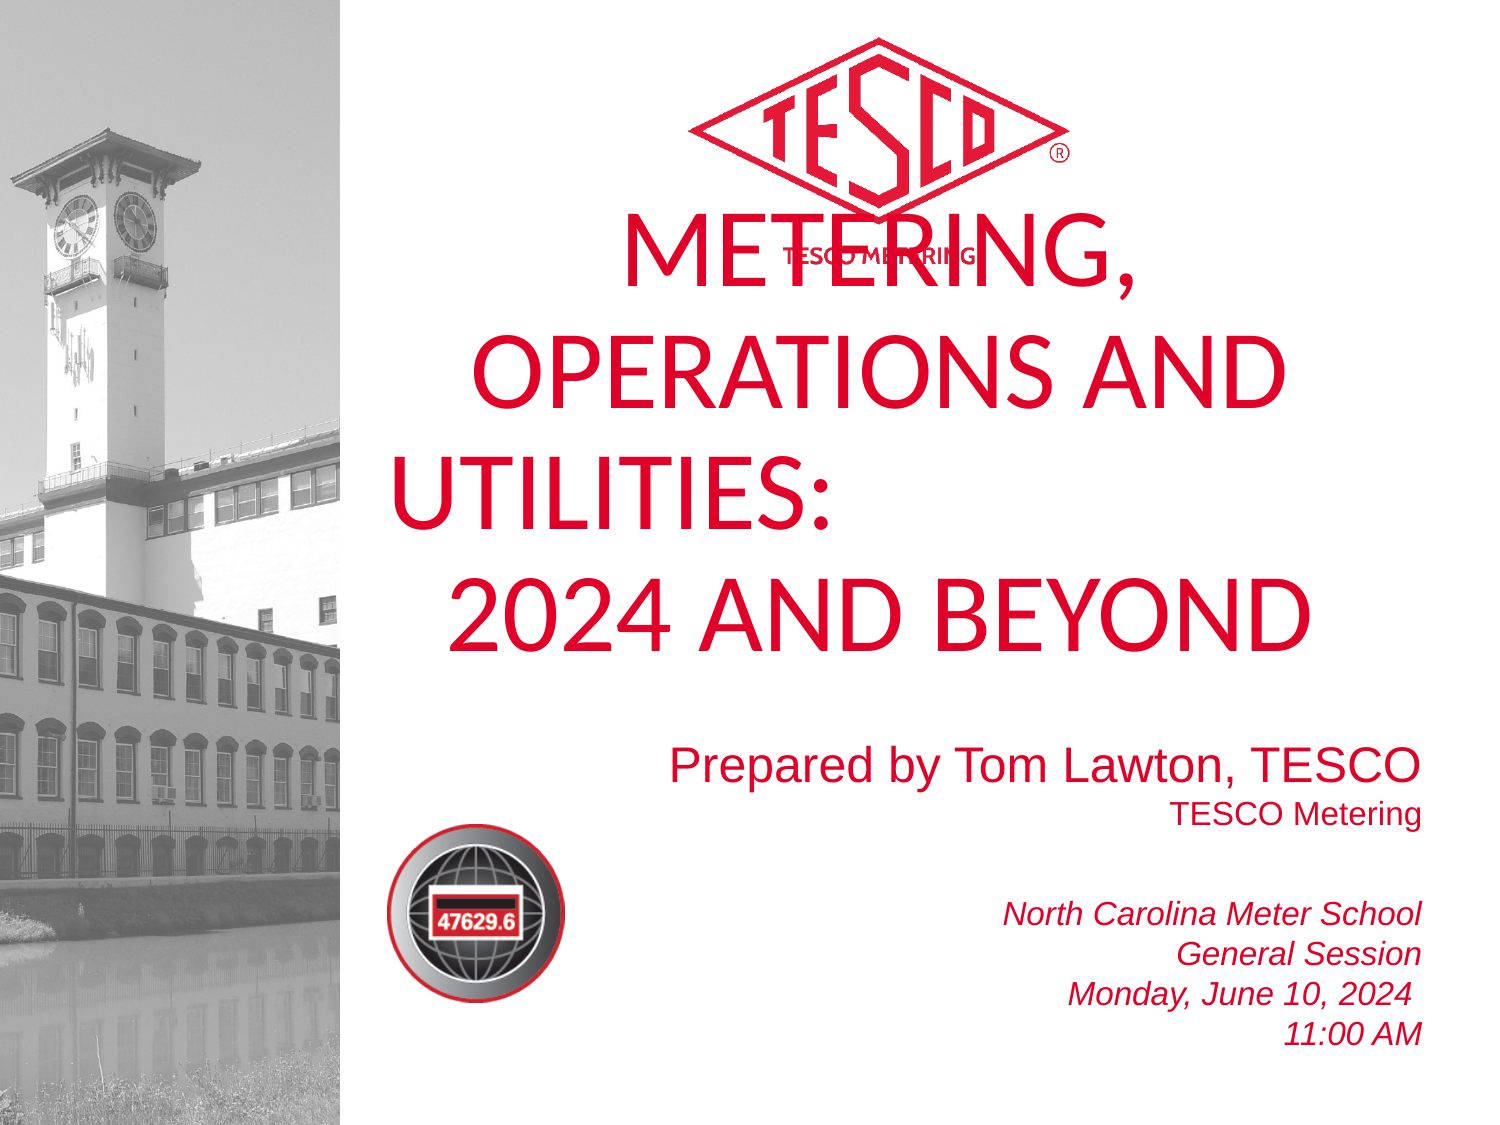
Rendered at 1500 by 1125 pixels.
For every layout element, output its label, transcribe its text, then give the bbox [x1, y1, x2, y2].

picture [0, 0, 340, 1125]
picture [687, 37, 1070, 271]
text_box Prepared by Tom Lawton, TESCO TESCO Metering North Carolina Meter School General Session Monday, June 10, 2024 11:00 AM [87, 724, 1438, 1060]
picture [387, 824, 565, 1003]
title Metering, Operations and Utilities: 2024 and Beyond [317, 562, 1443, 818]
